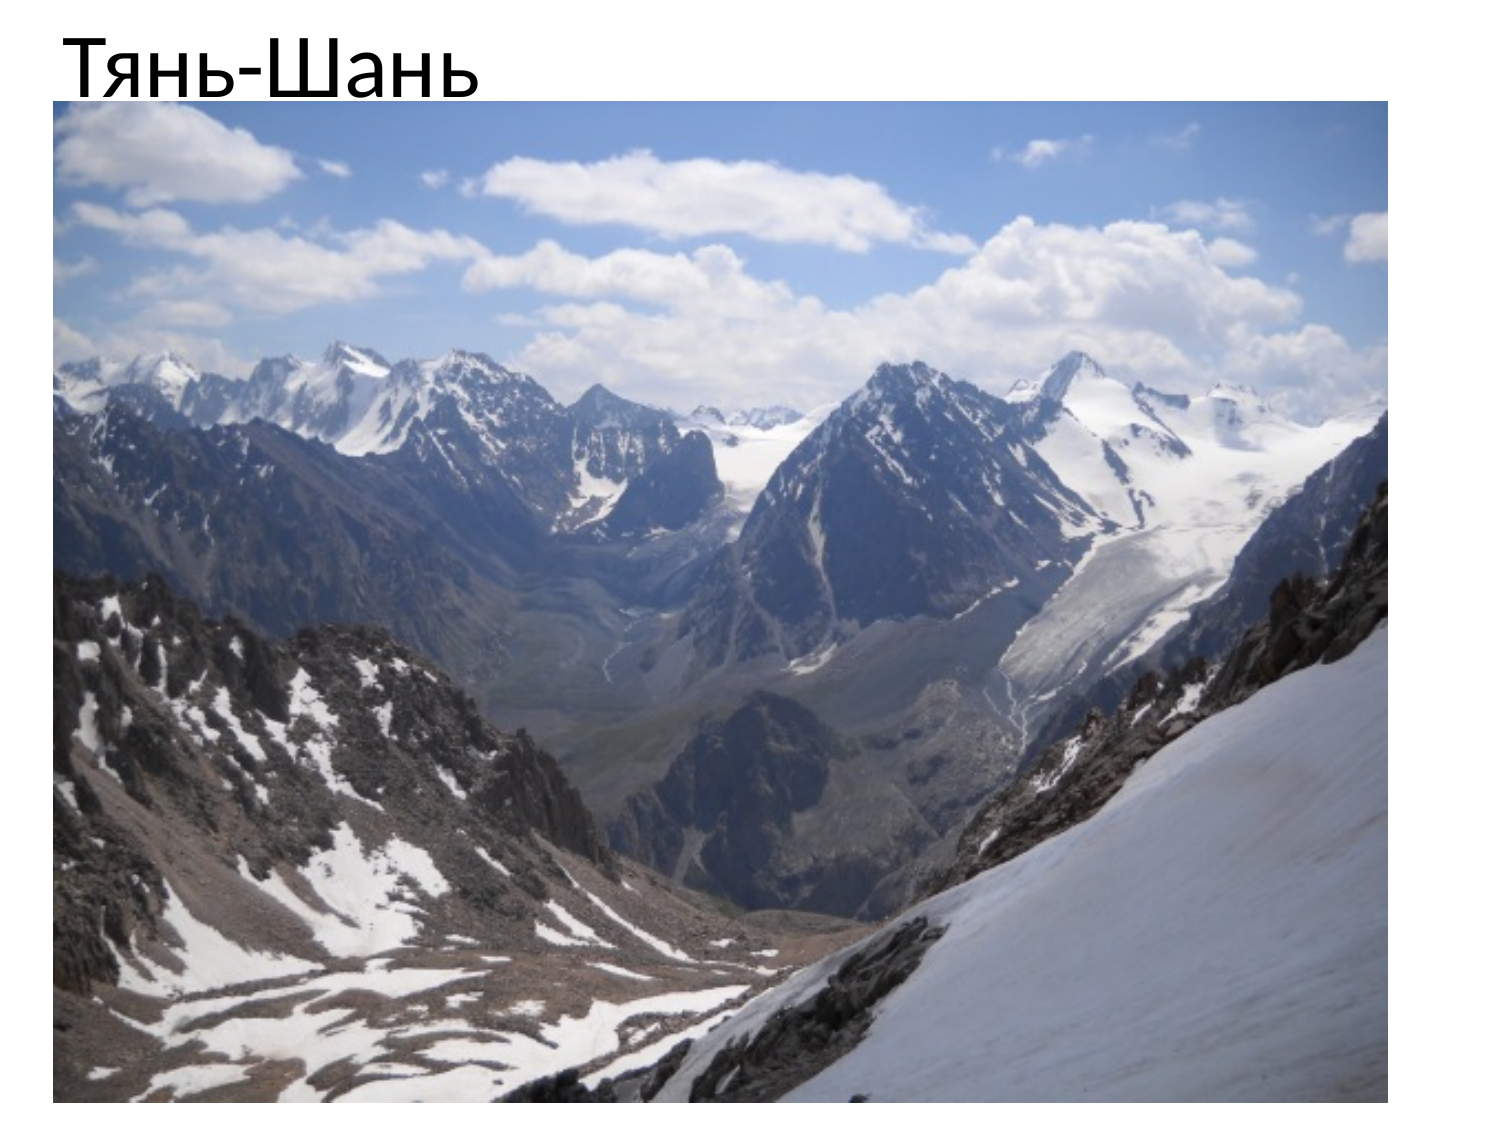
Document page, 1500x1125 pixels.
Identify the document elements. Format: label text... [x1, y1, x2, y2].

title Тянь-Шань [29, 0, 514, 138]
picture [52, 101, 1389, 1104]
